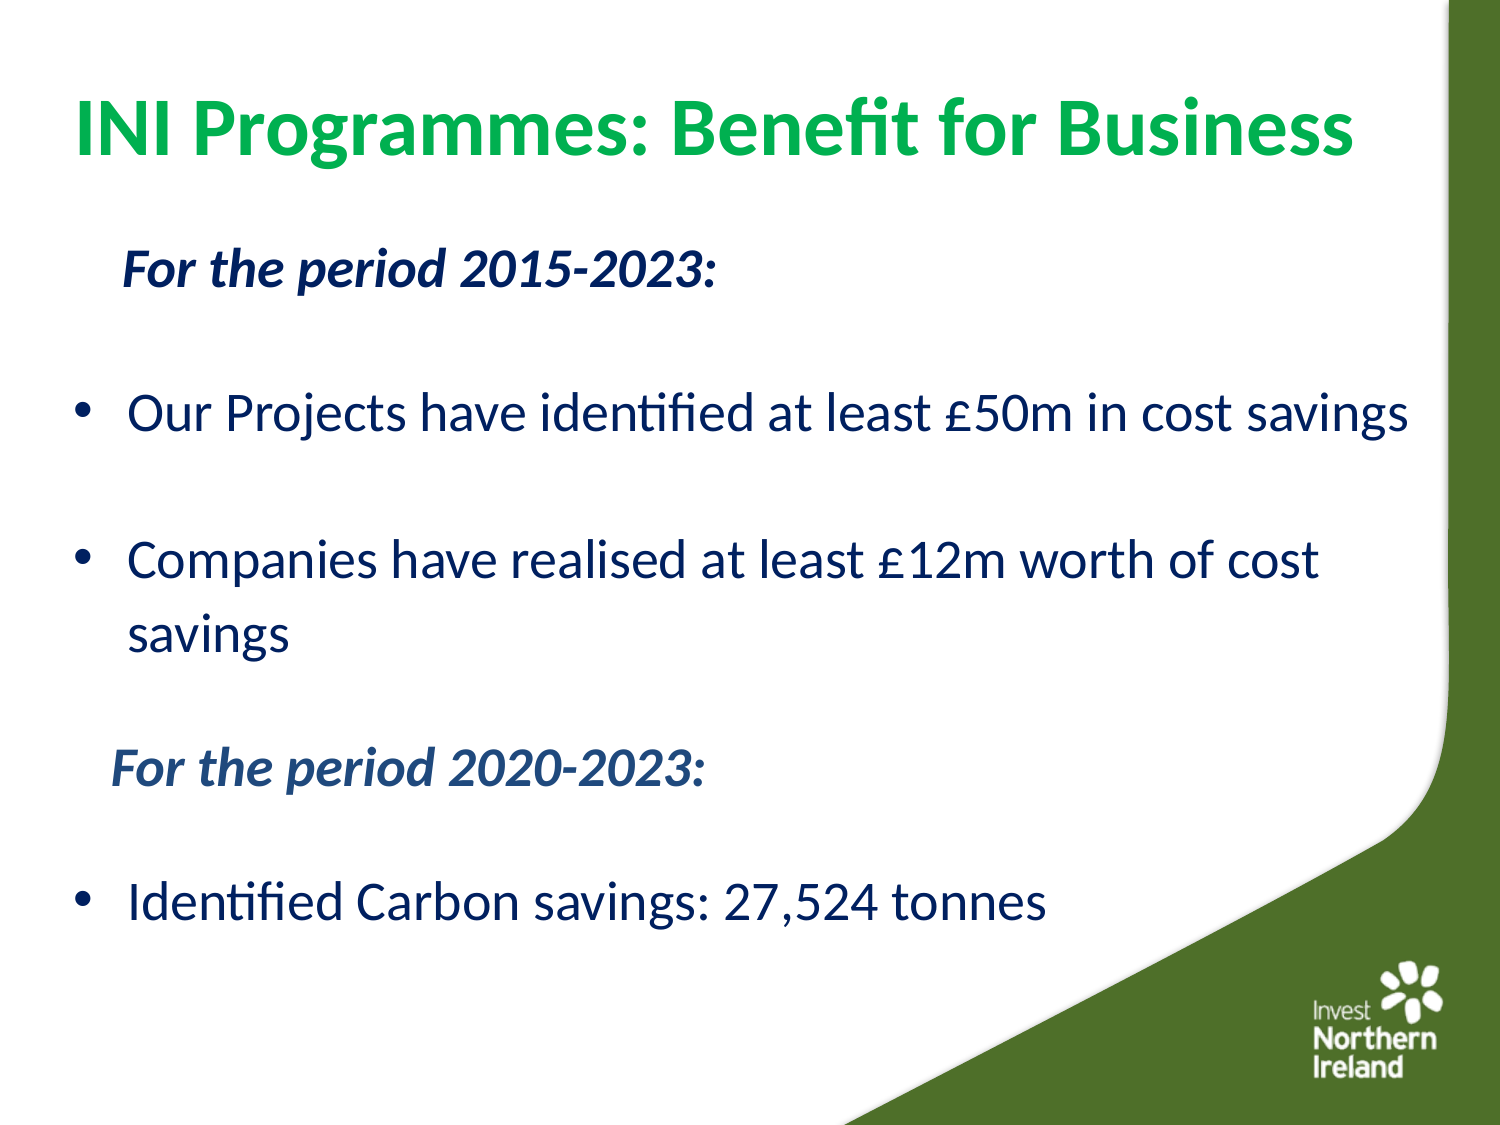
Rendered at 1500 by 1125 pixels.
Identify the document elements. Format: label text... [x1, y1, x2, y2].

text_box INI Programmes: Benefit for Business [39, 76, 1411, 181]
text_box For the period 2015-2023: Our Projects have identified at least £50m in cost savings Companies have realised at least £12m worth of cost savings For the period 2020-2023: Identified Carbon savings: 27,524 tonnes [58, 208, 1425, 988]
picture [1310, 952, 1447, 1089]
